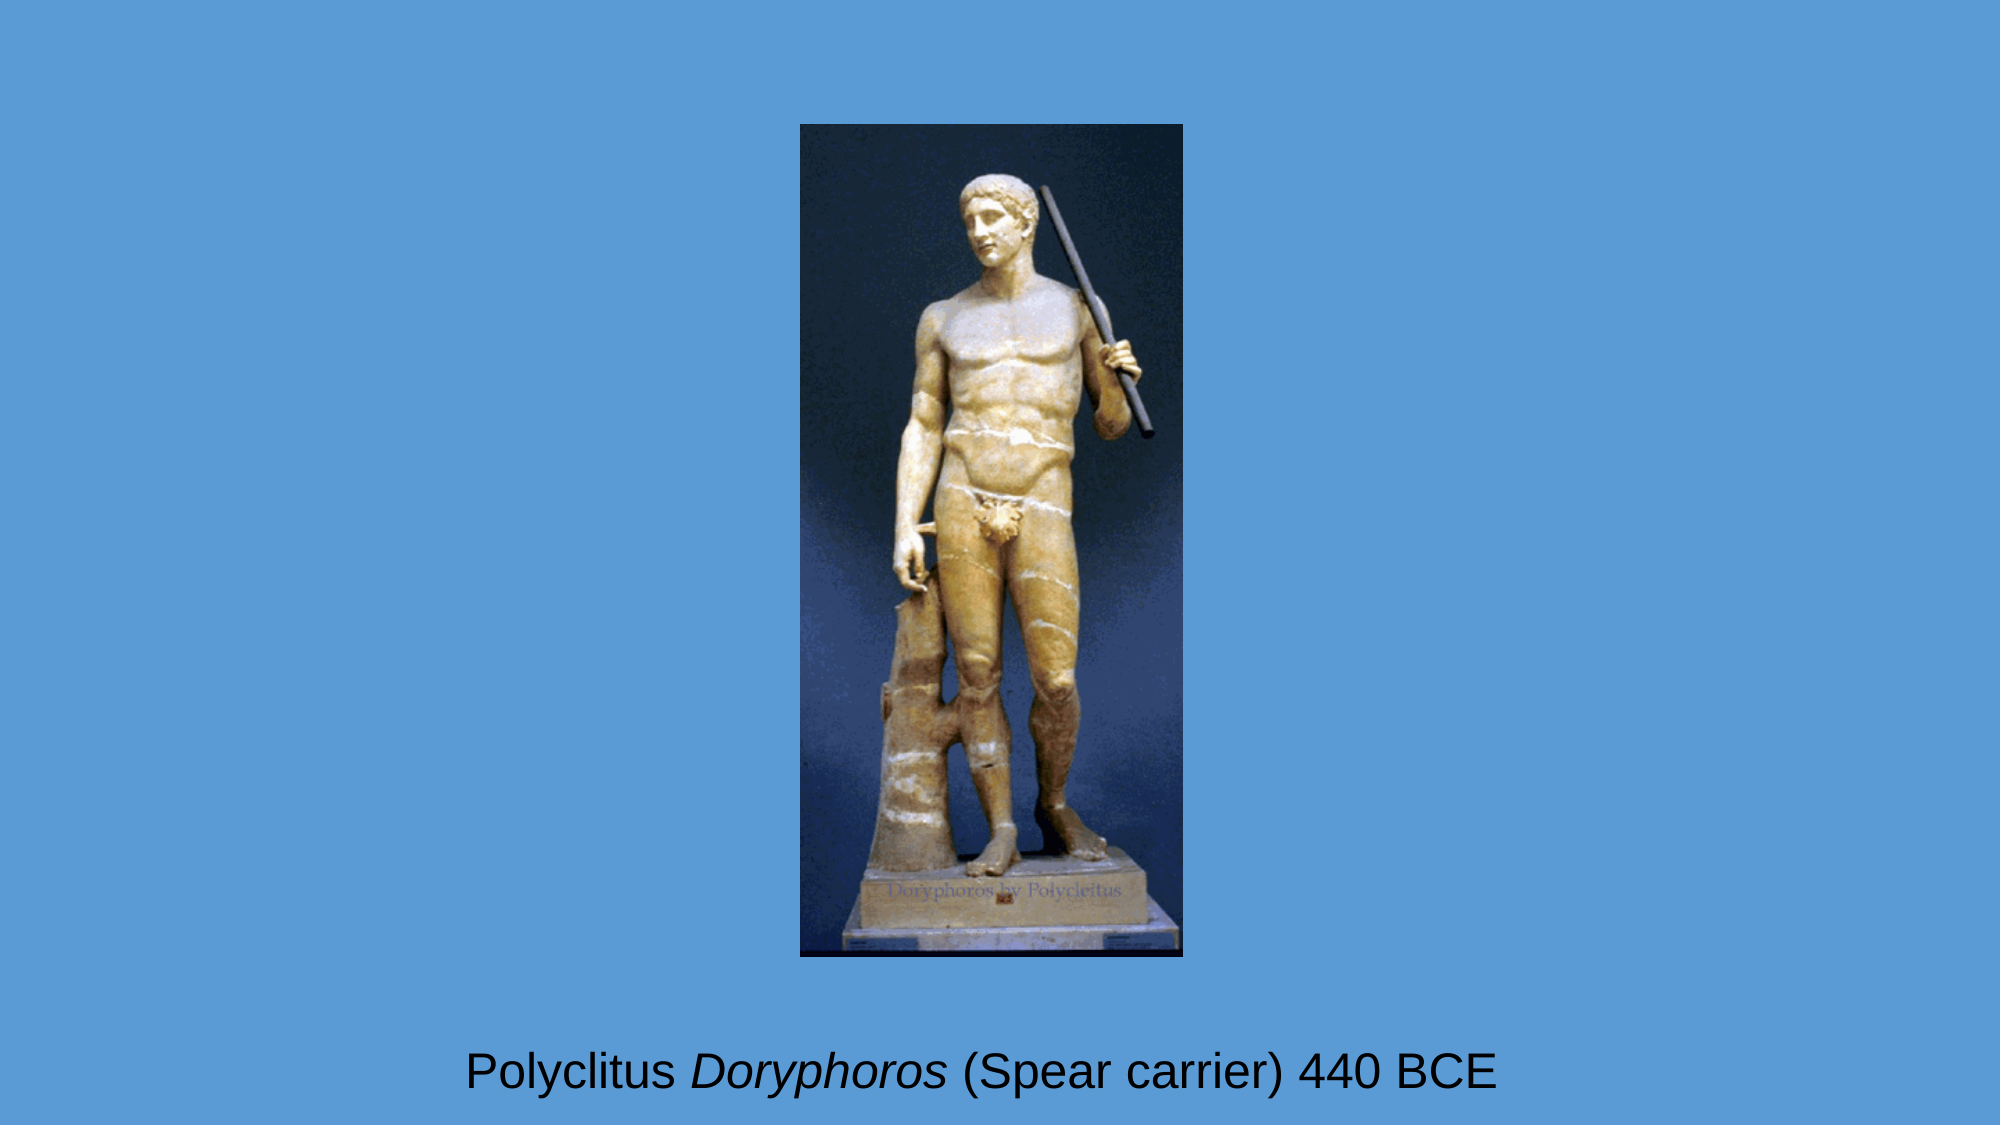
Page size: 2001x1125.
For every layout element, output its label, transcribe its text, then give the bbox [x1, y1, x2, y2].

picture [799, 124, 1183, 957]
text_box Polyclitus Doryphoros (Spear carrier) 440 BCE [422, 1030, 1525, 1106]
